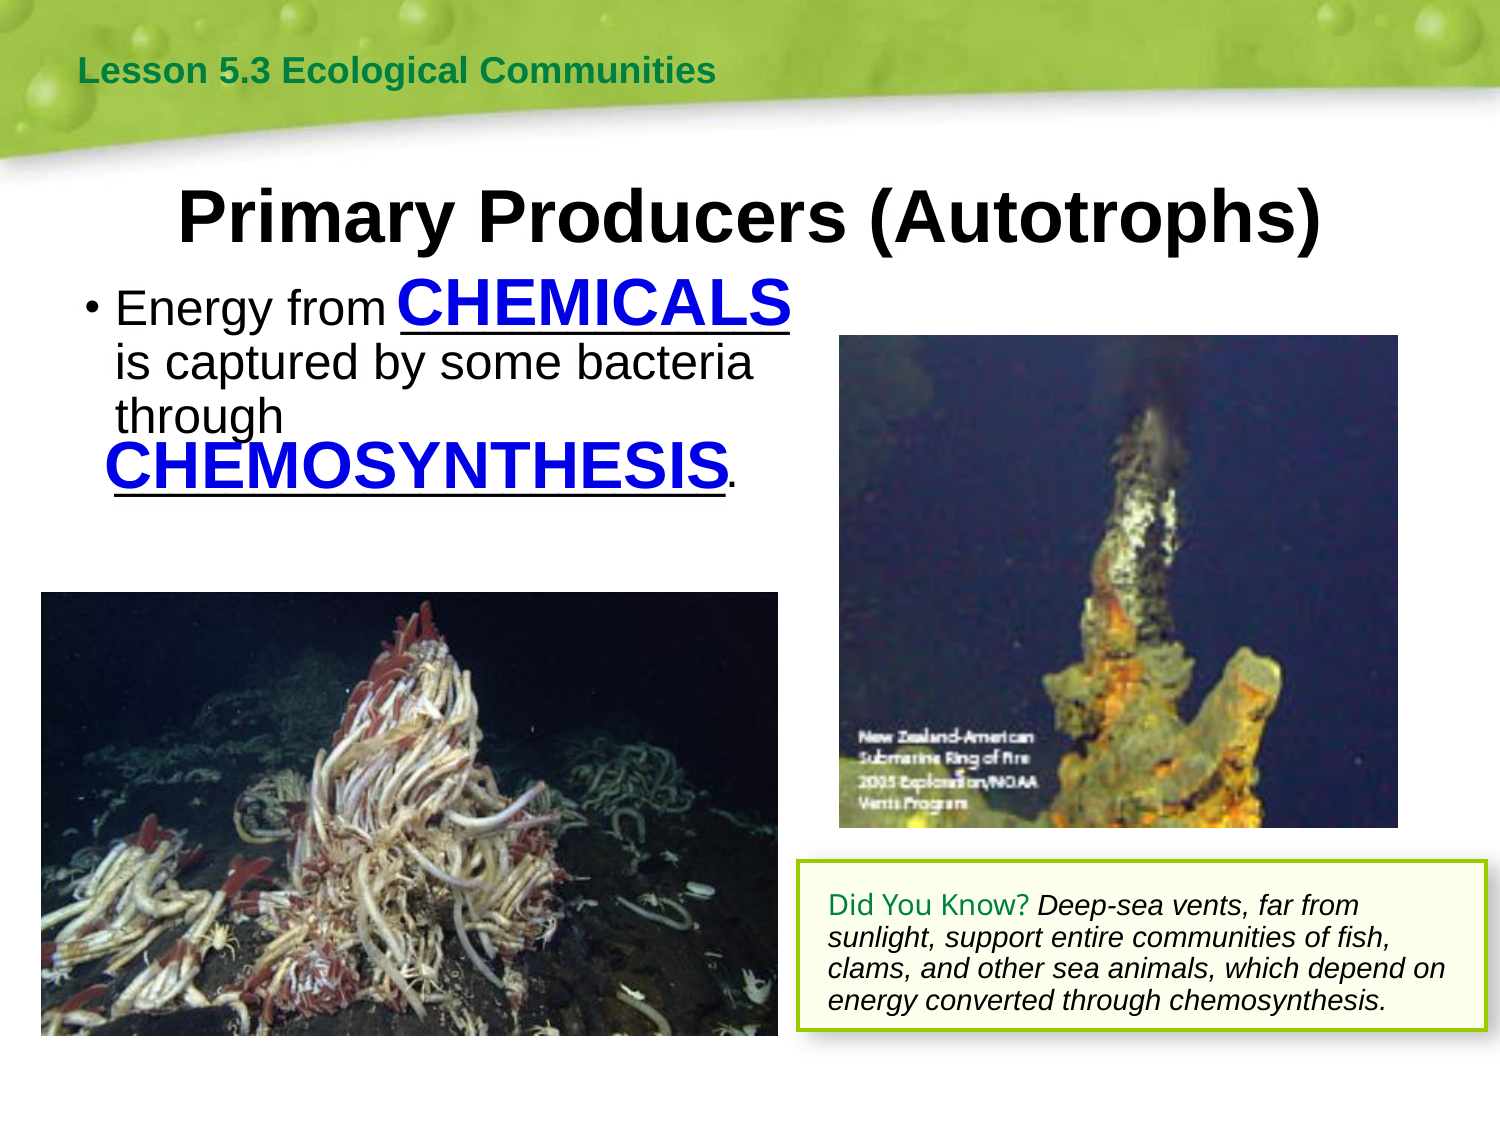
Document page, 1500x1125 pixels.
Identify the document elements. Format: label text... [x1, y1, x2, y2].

text_box Did You Know? Deep-sea vents, far from sunlight, support entire communities of fish, clams, and other sea animals, which depend on energy converted through chemosynthesis. [798, 860, 1487, 1030]
text_box Lesson 5.3 Ecological Communities [62, 38, 733, 98]
title Primary Producers (Autotrophs) [112, 124, 1388, 313]
text_box CHEMICALS [352, 251, 838, 347]
list Energy from ______________ is captured by some bacteria through ______________________. [37, 274, 851, 1026]
text_box CHEMOSYNTHESIS [63, 414, 773, 510]
picture [0, 0, 1500, 1125]
